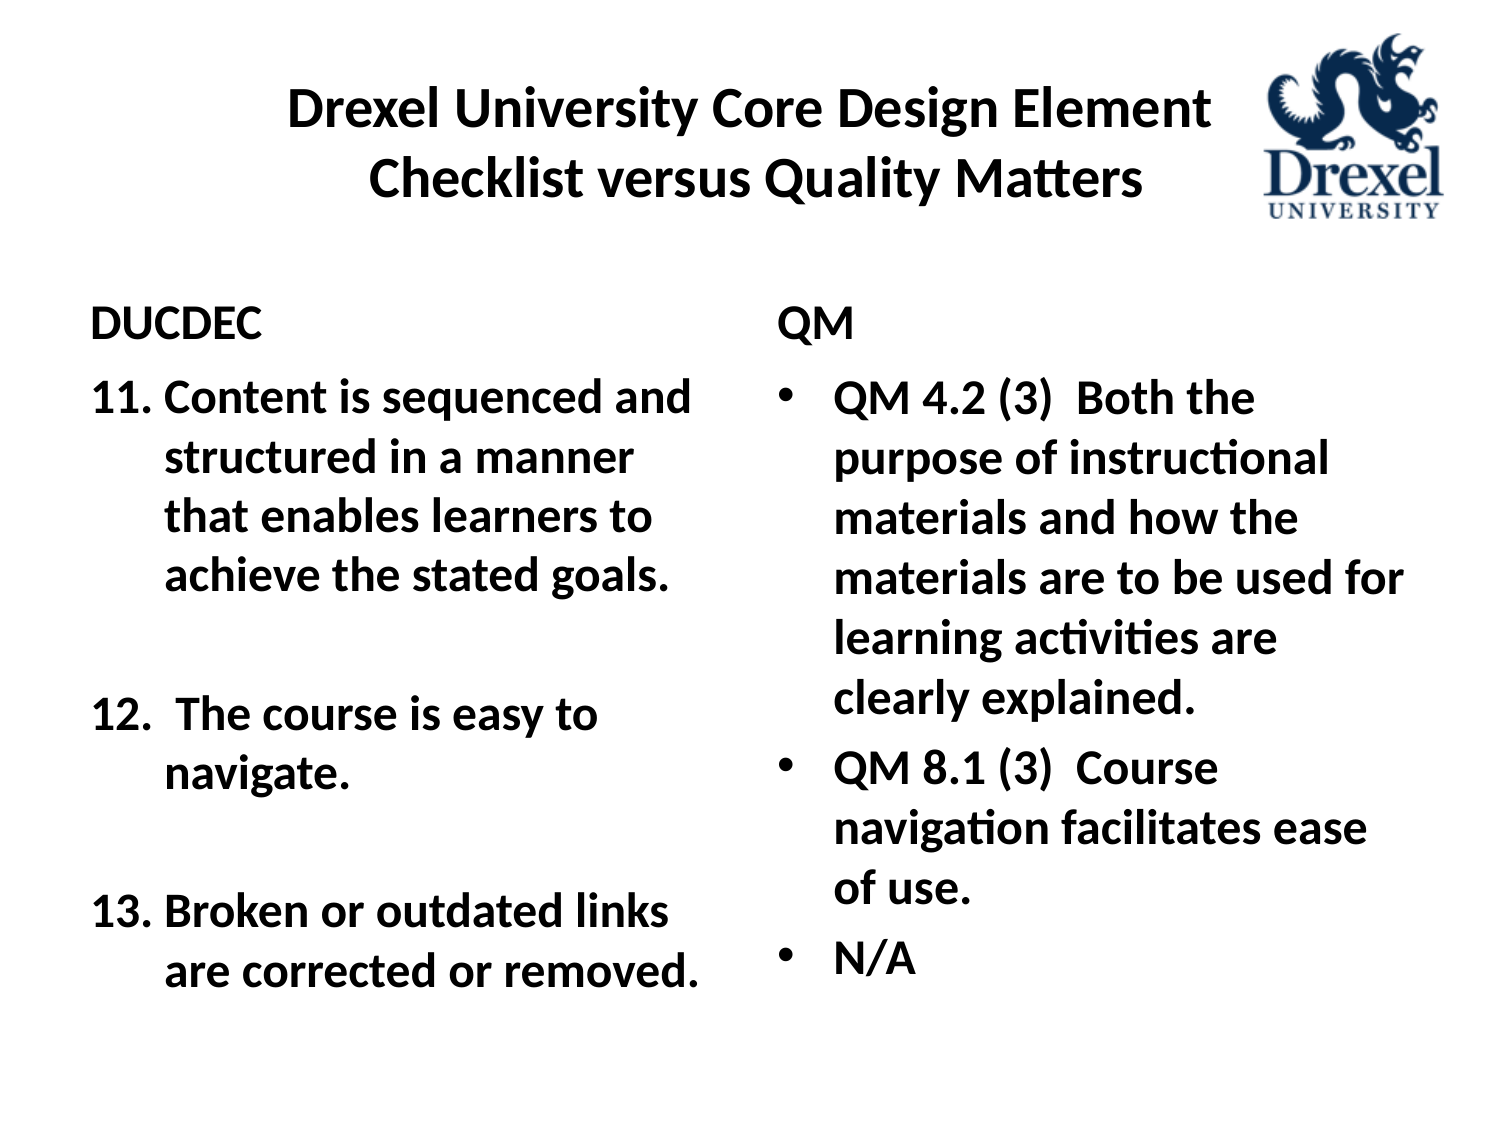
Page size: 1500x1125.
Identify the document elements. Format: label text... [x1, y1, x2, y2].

picture [1250, 15, 1472, 233]
title Drexel University Core Design Element Checklist versus Quality Matters [75, 45, 1425, 233]
list QM [761, 251, 1425, 356]
list DUCDEC [75, 251, 738, 356]
list QM 4.2 (3) Both the purpose of instructional materials and how the materials are to be used for learning activities are clearly explained. QM 8.1 (3) Course navigation facilitates ease of use. N/A [761, 356, 1425, 1005]
list Content is sequenced and structured in a manner that enables learners to achieve the stated goals. The course is easy to navigate. Broken or outdated links are corrected or removed. [75, 356, 738, 1005]
